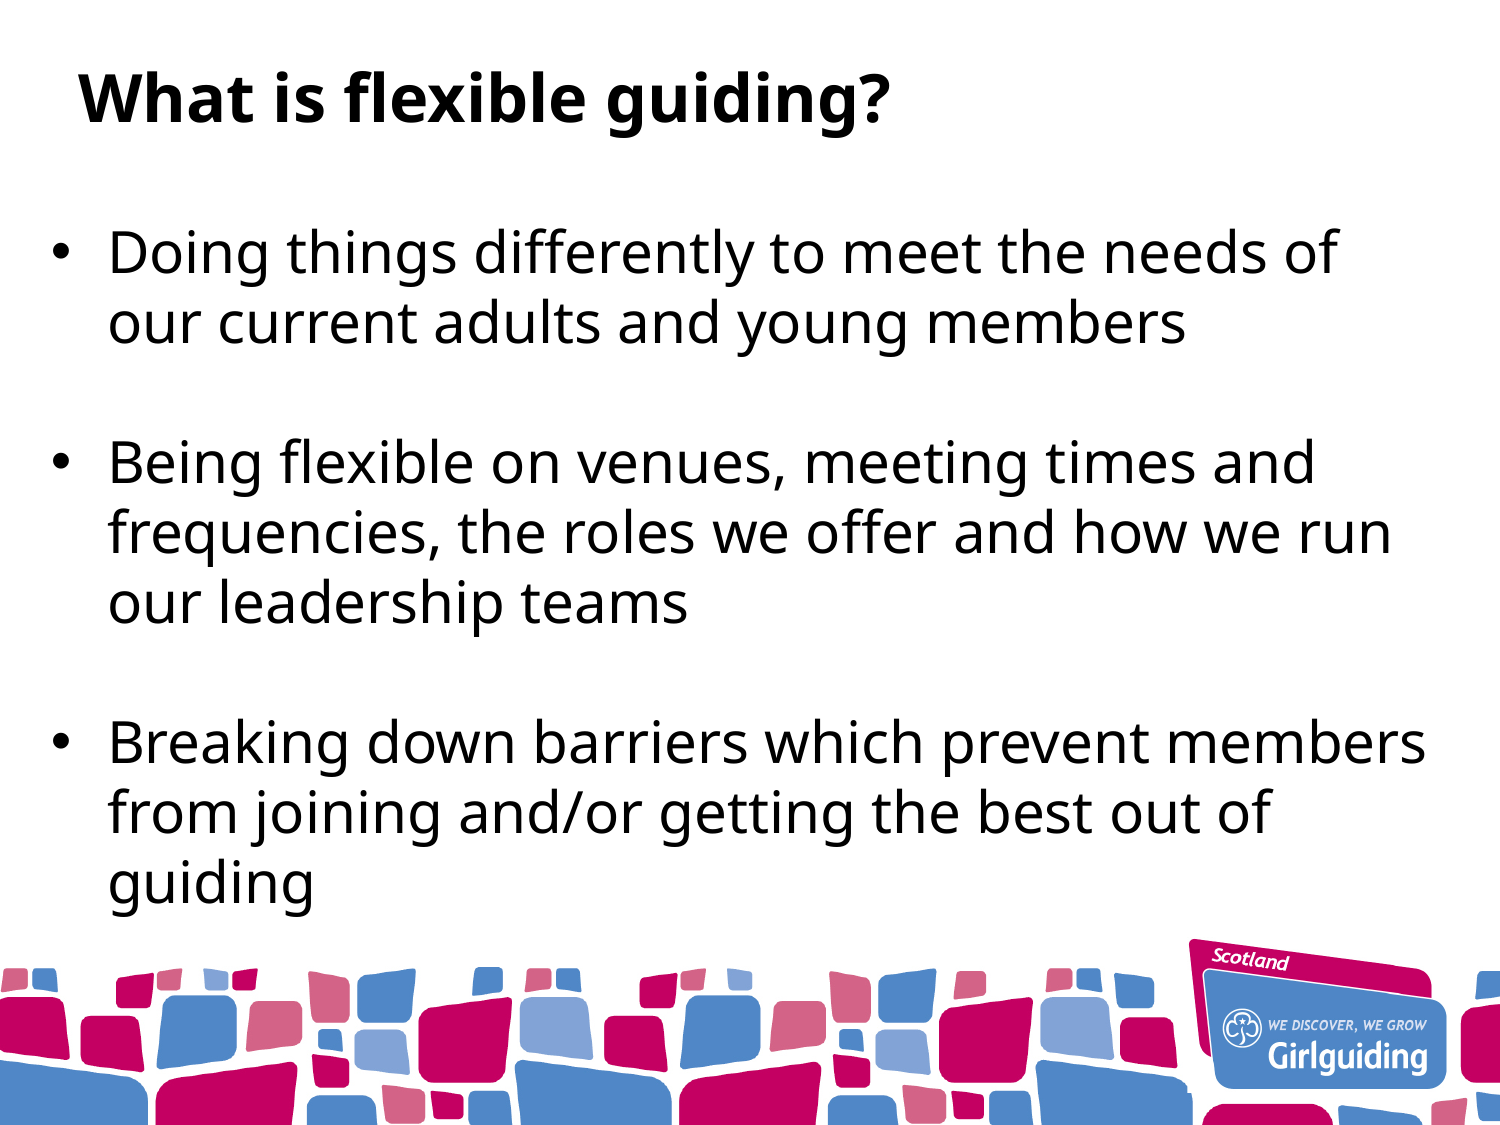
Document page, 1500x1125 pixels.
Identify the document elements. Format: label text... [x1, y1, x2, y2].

picture [0, 0, 1500, 1125]
text_box What is flexible guiding? [63, 48, 925, 144]
text_box Doing things differently to meet the needs of our current adults and young members Being flexible on venues, meeting times and frequencies, the roles we offer and how we run our leadership teams Breaking down barriers which prevent members from joining and/or getting the best out of guiding [36, 208, 1449, 1063]
